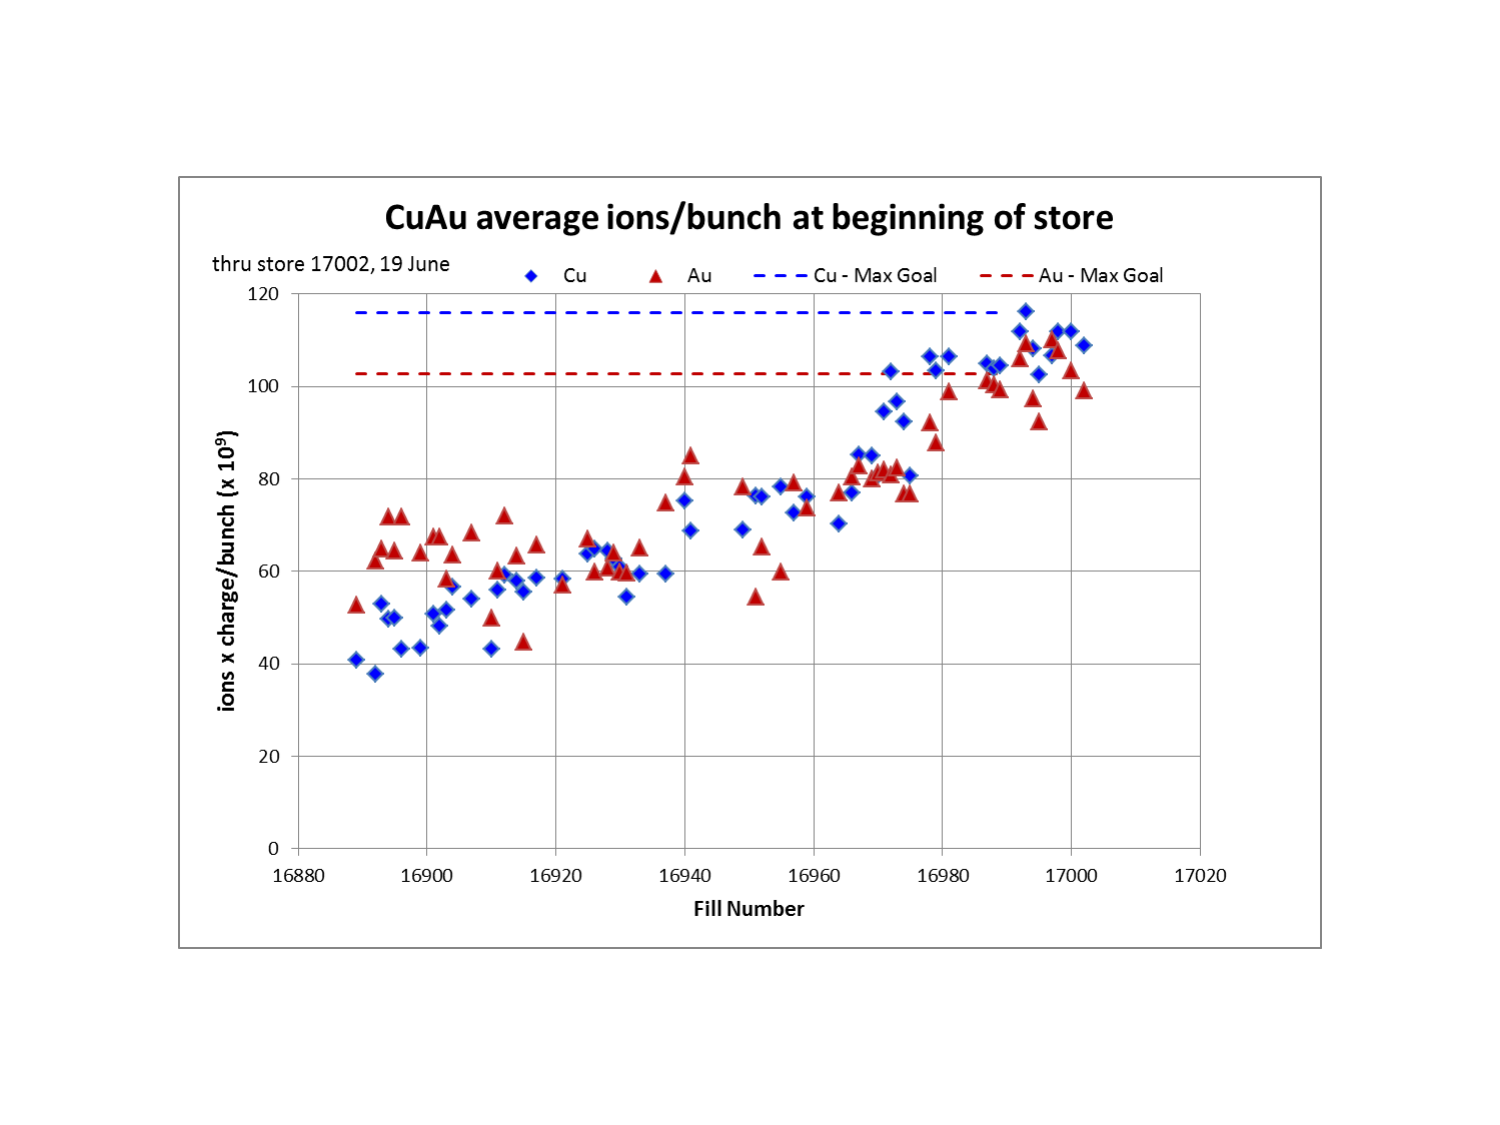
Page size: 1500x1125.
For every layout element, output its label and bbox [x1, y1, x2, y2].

picture [178, 176, 1322, 949]
